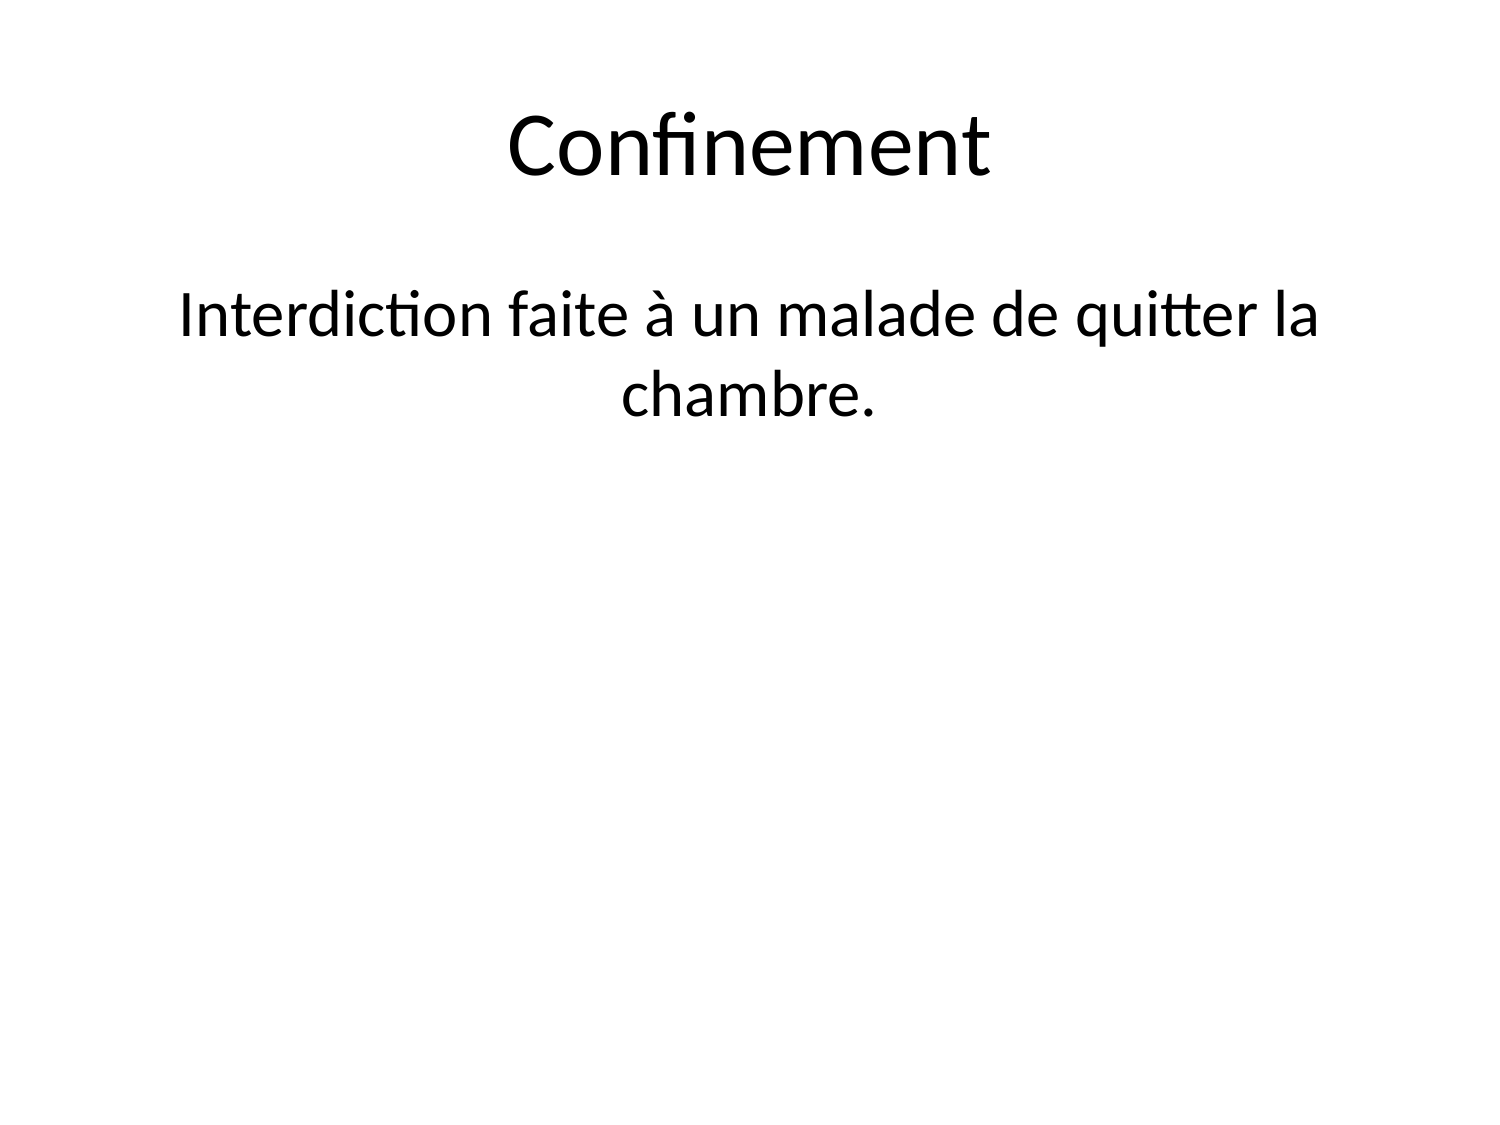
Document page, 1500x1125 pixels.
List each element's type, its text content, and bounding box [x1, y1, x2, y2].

title Confinement [75, 45, 1425, 233]
list Interdiction faite à un malade de quitter la chambre. [75, 262, 1425, 1005]
